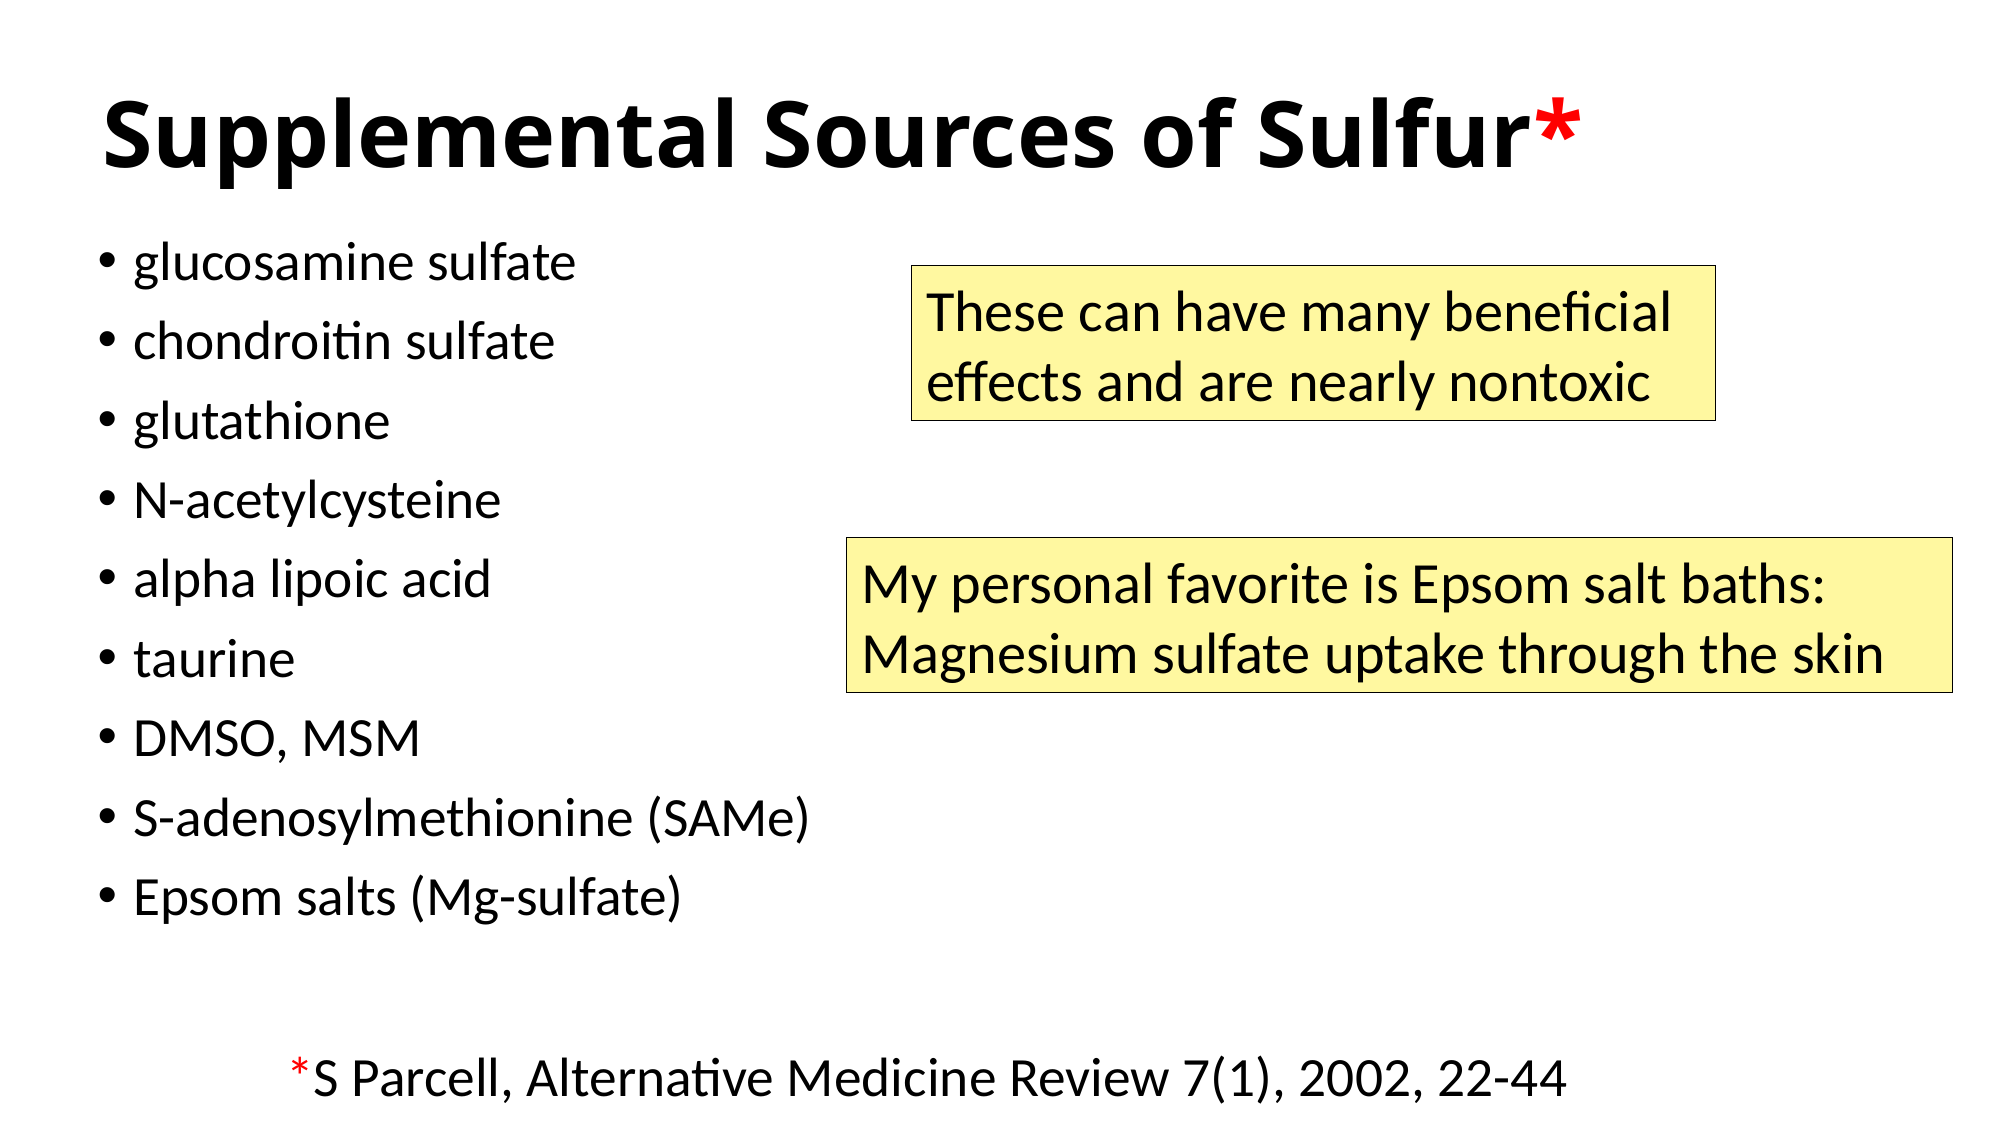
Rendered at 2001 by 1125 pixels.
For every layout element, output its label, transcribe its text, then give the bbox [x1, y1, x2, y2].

text_box *S Parcell, Alternative Medicine Review 7(1), 2002, 22-44 [271, 1033, 1629, 1116]
text_box These can have many beneficial effects and are nearly nontoxic [911, 265, 1716, 421]
title Supplemental Sources of Sulfur* [87, 29, 1813, 247]
text_box My personal favorite is Epsom salt baths: Magnesium sulfate uptake through the skin [846, 537, 1953, 693]
list glucosamine sulfate chondroitin sulfate glutathione N-acetylcysteine alpha lipoic acid taurine DMSO, MSM S-adenosylmethionine (SAMe) Epsom salts (Mg-sulfate) [82, 224, 1808, 939]
